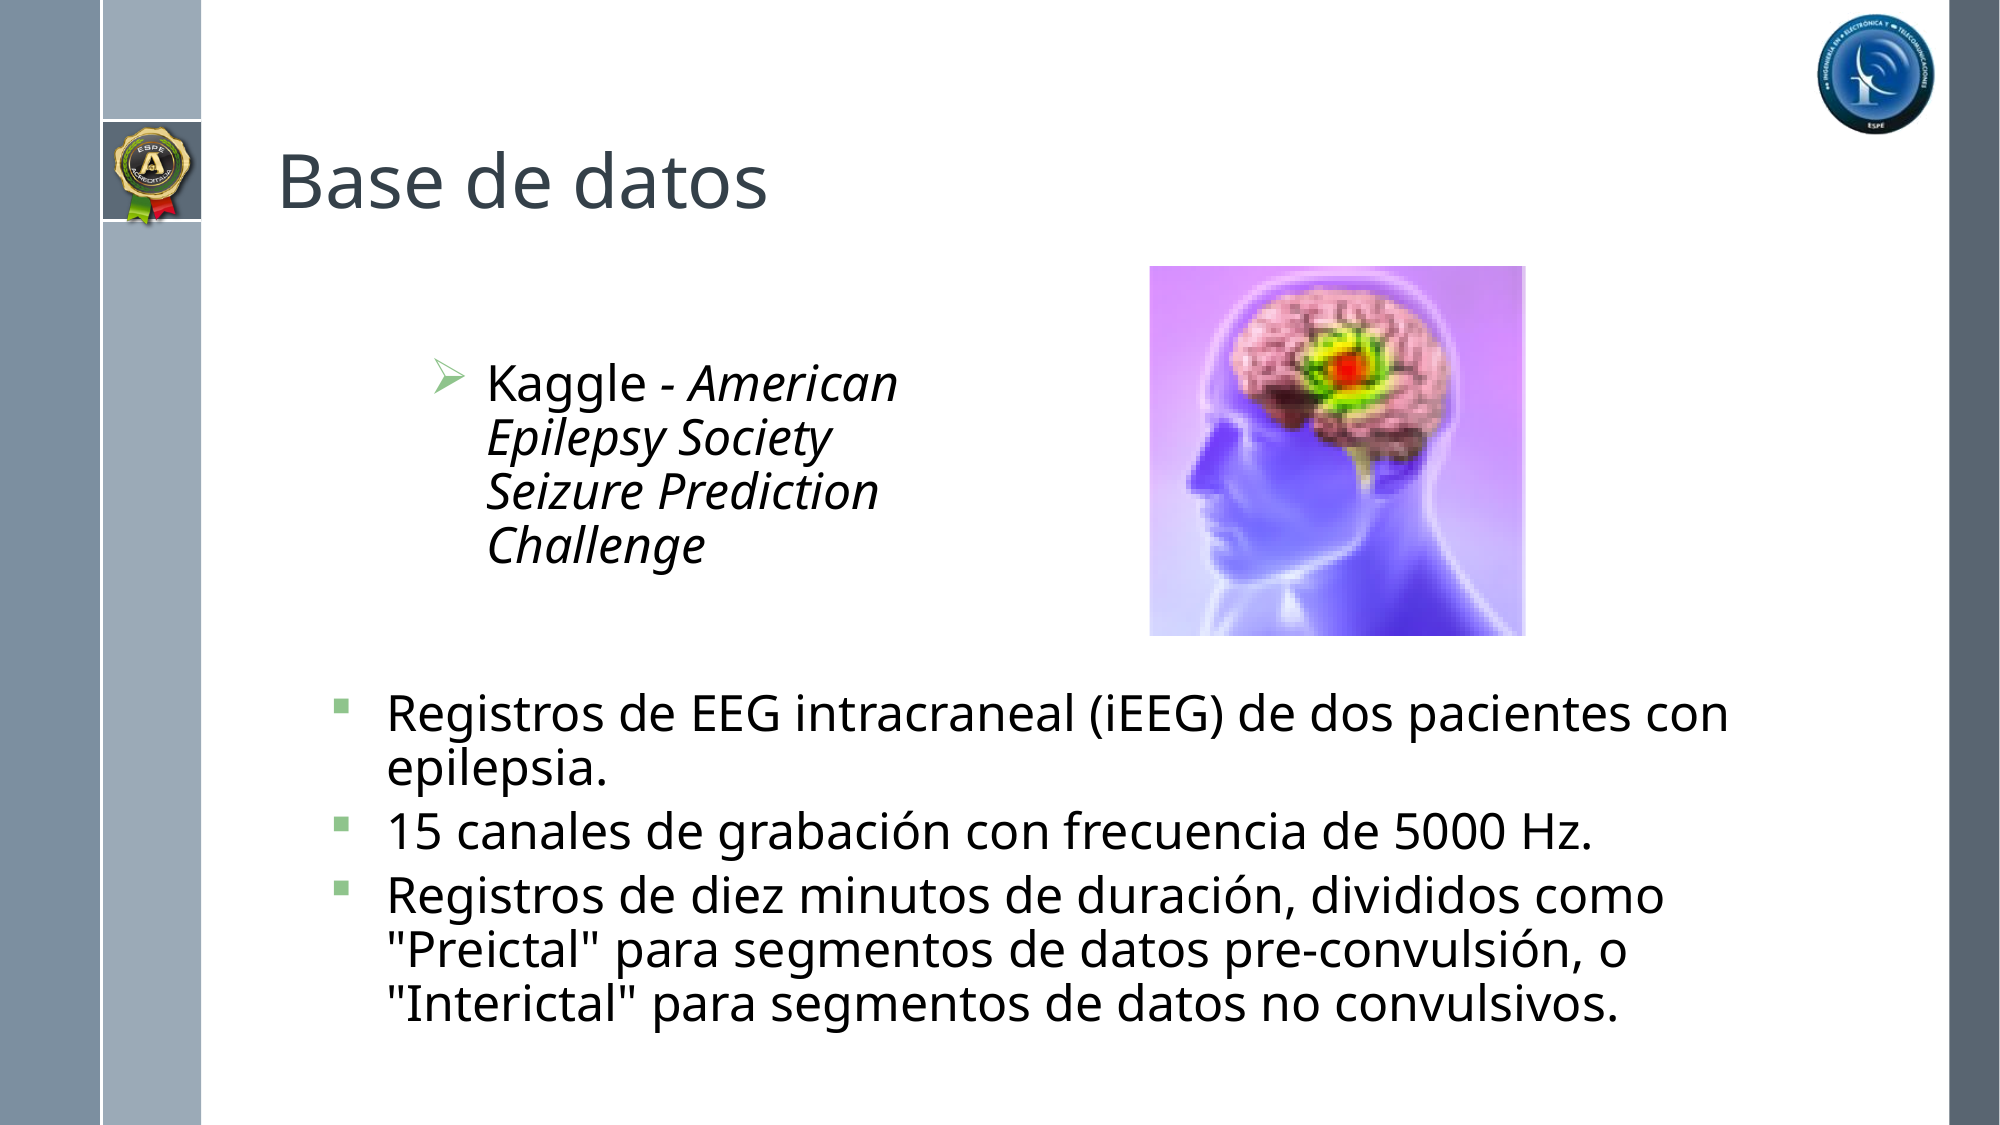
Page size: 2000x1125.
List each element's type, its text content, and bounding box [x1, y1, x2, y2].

text_box Kaggle - American Epilepsy Society Seizure Prediction Challenge [414, 350, 922, 642]
text_box Registros de EEG intracraneal (iEEG) de dos pacientes con epilepsia. 15 canales de grabación con frecuencia de 5000 Hz. Registros de diez minutos de duración, divididos como "Preictal" para segmentos de datos pre-convulsión, o "Interictal" para segmentos de datos no convulsivos. [314, 680, 1813, 1125]
picture [1149, 266, 1526, 637]
picture [110, 124, 197, 230]
picture [1812, 12, 1938, 138]
title Base de datos [261, 29, 1867, 233]
